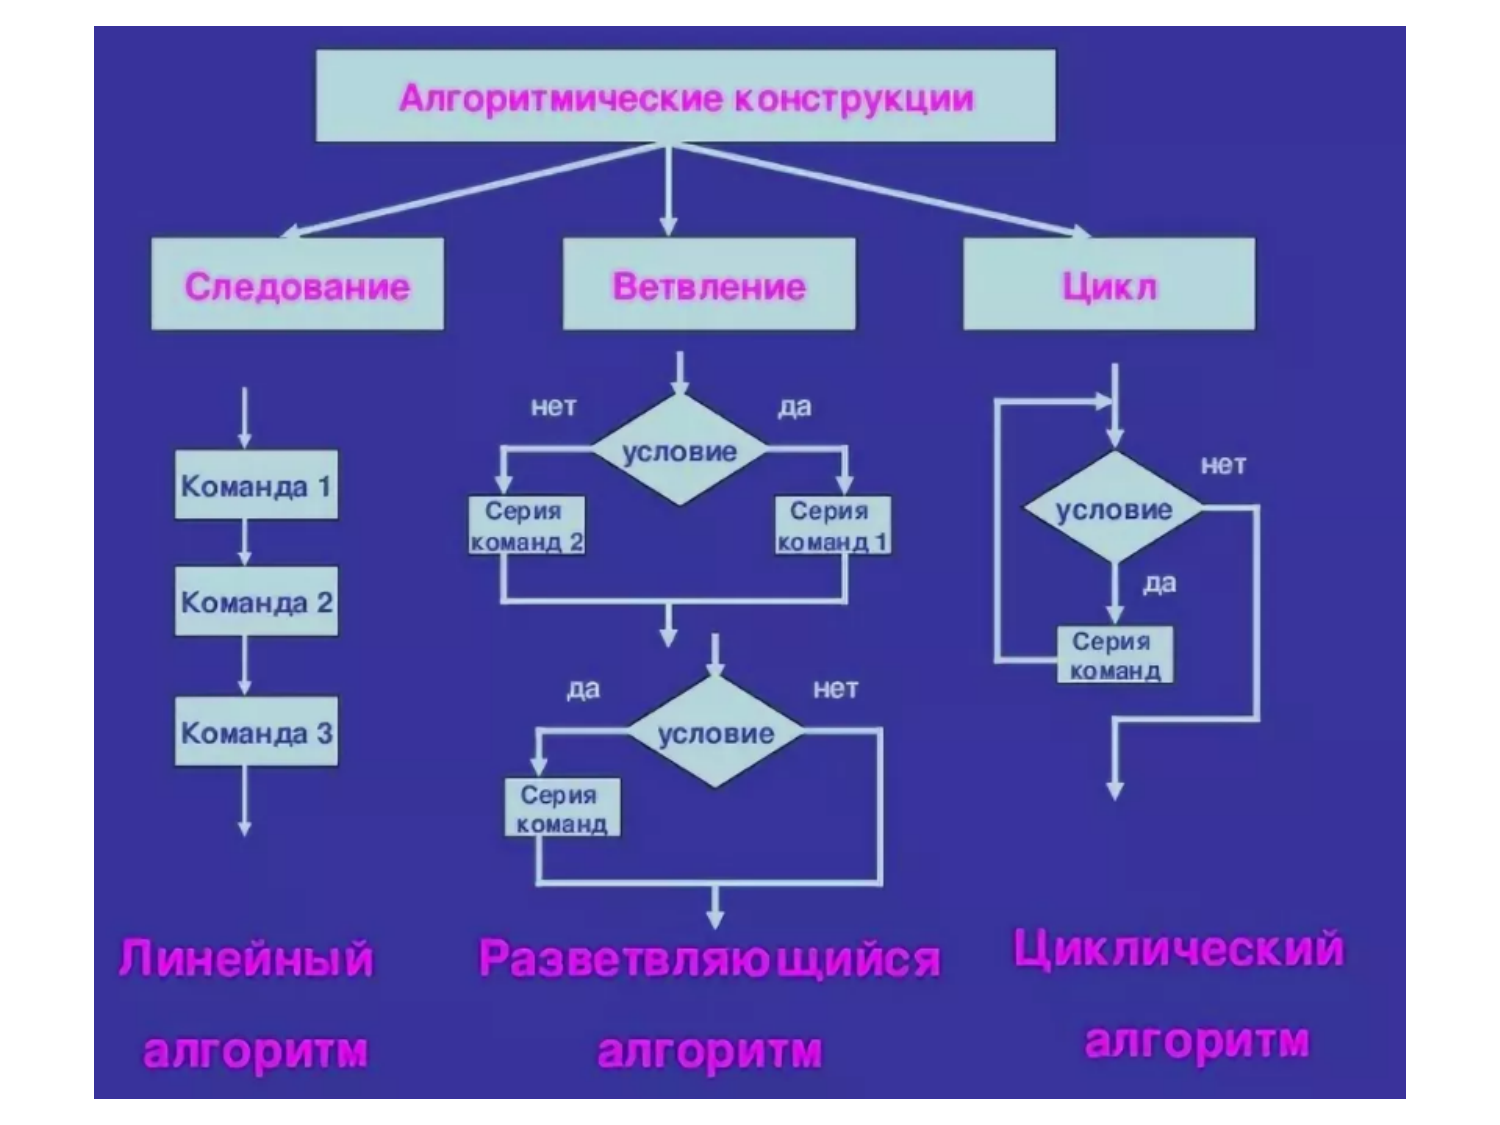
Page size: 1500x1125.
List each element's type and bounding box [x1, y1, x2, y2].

picture [94, 26, 1406, 1099]
